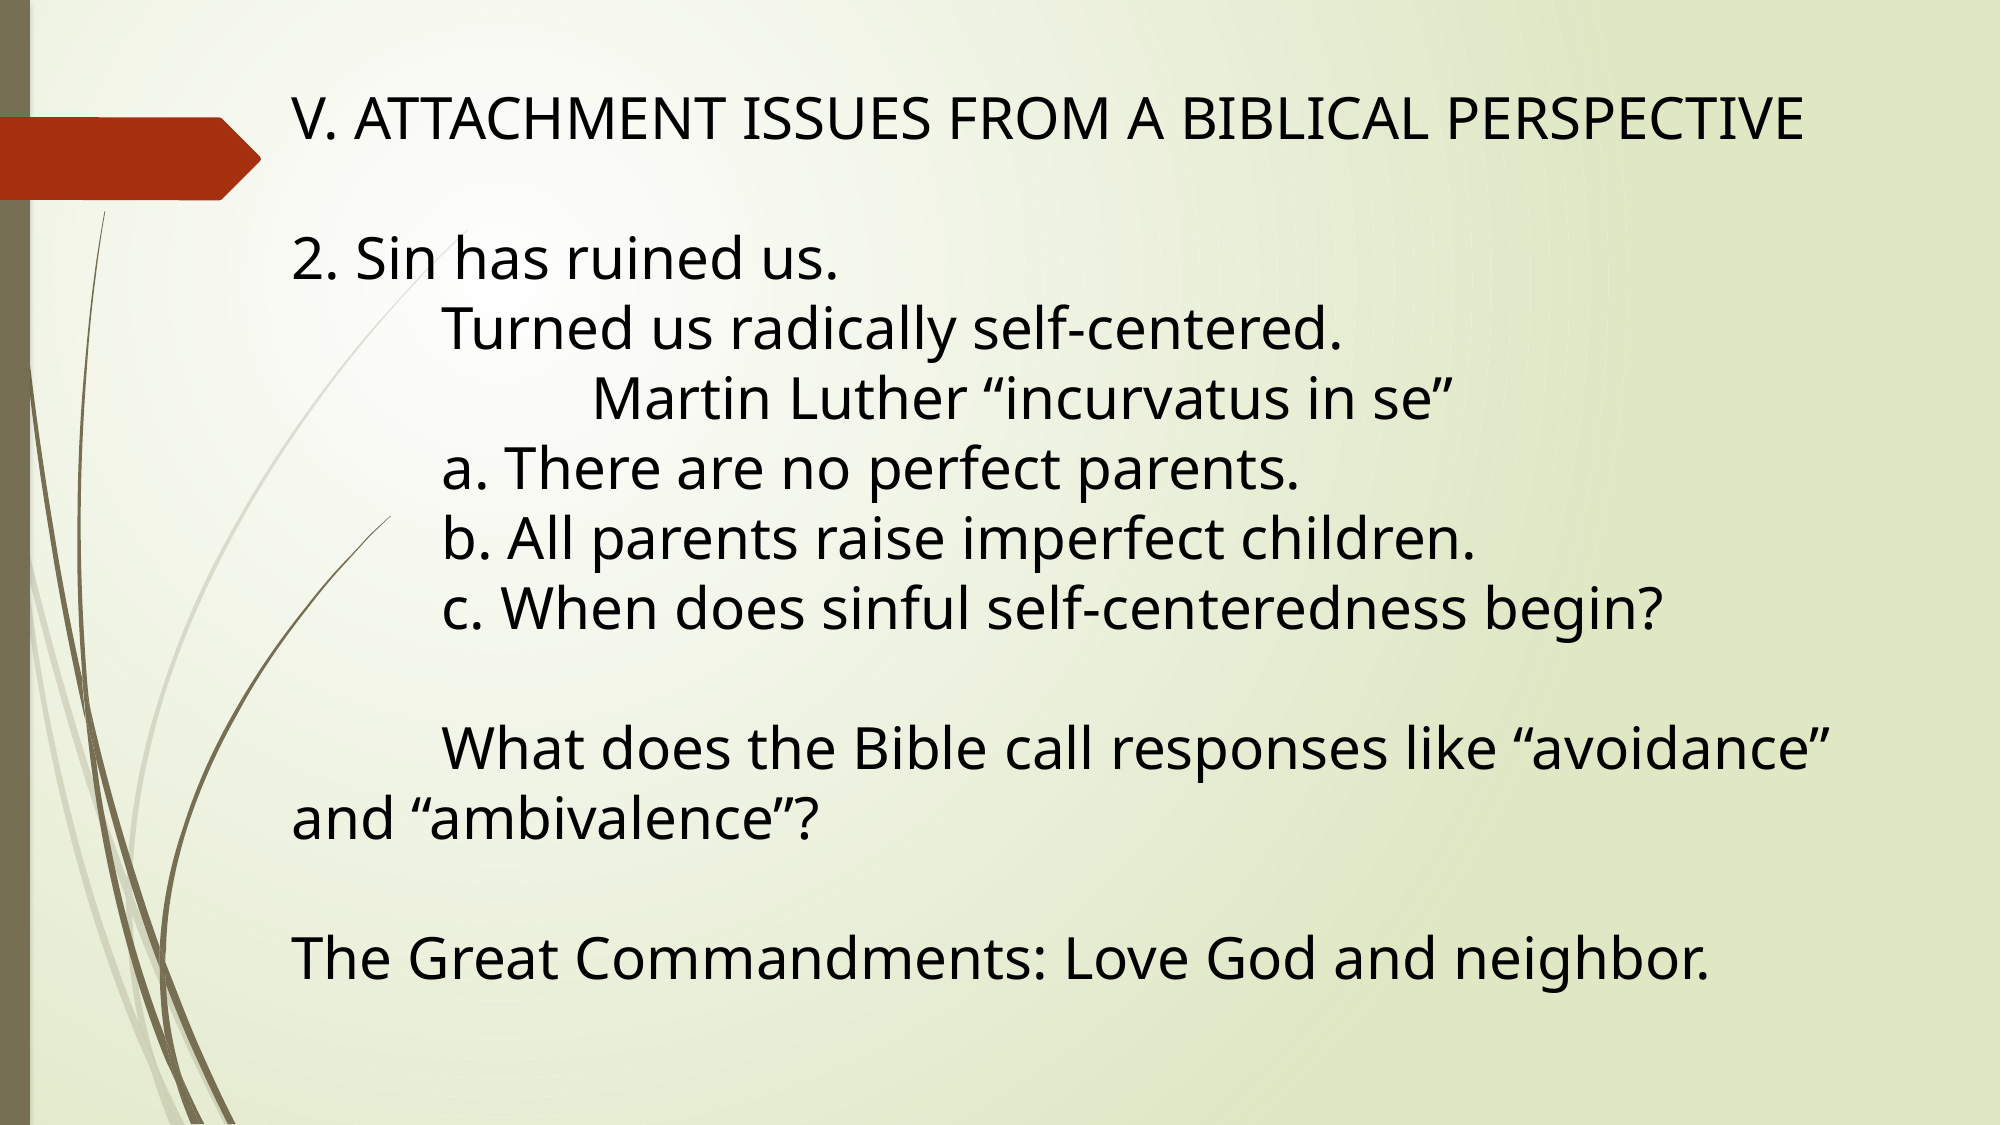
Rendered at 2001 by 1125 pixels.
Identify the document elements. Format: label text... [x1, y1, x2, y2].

text_box V. ATTACHMENT ISSUES FROM A BIBLICAL PERSPECTIVE 2. Sin has ruined us. Turned us radically self-centered. Martin Luther “incurvatus in se” a. There are no perfect parents. b. All parents raise imperfect children. c. When does sinful self-centeredness begin? What does the Bible call responses like “avoidance” and “ambivalence”? The Great Commandments: Love God and neighbor. [276, 73, 1923, 999]
